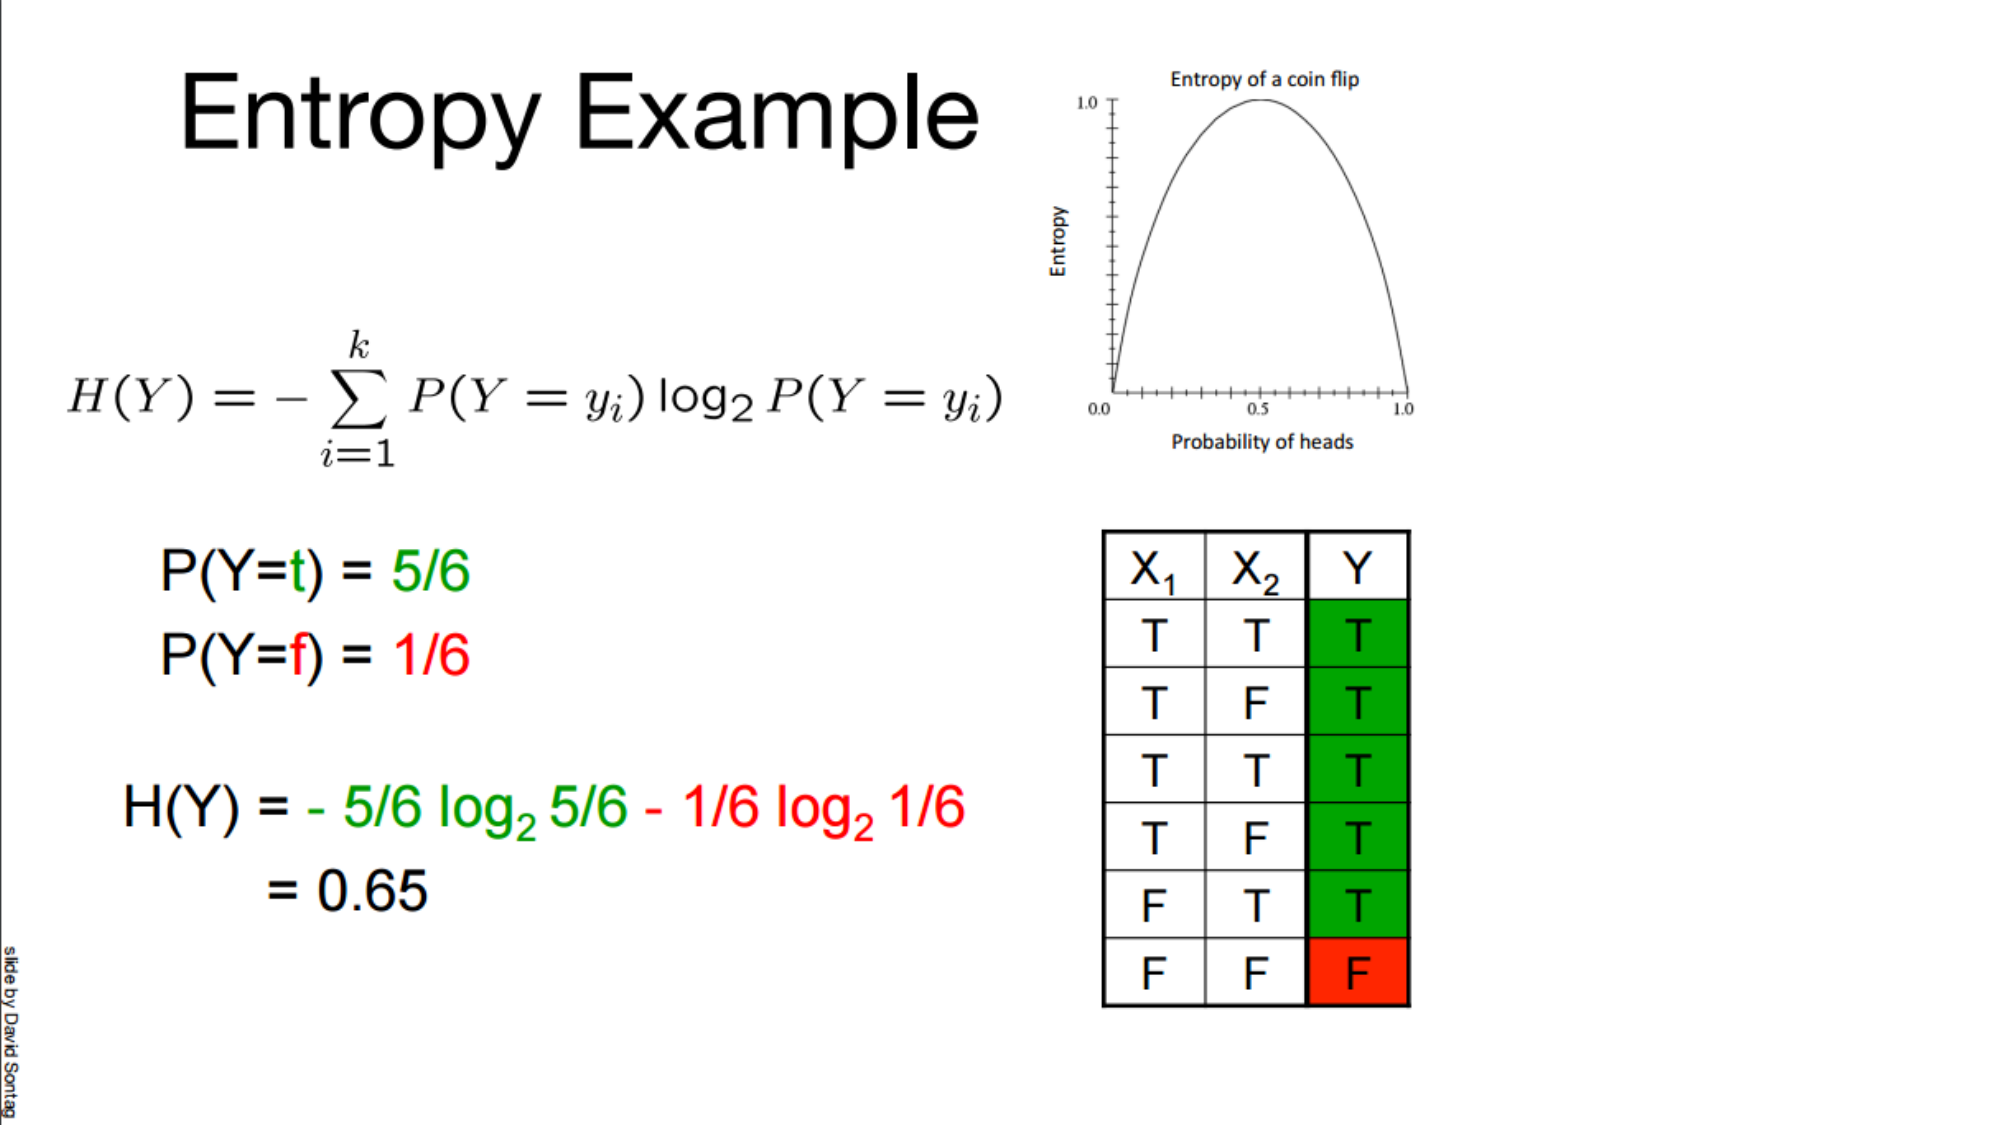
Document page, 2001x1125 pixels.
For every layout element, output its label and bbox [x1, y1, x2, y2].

picture [0, 0, 1443, 1125]
